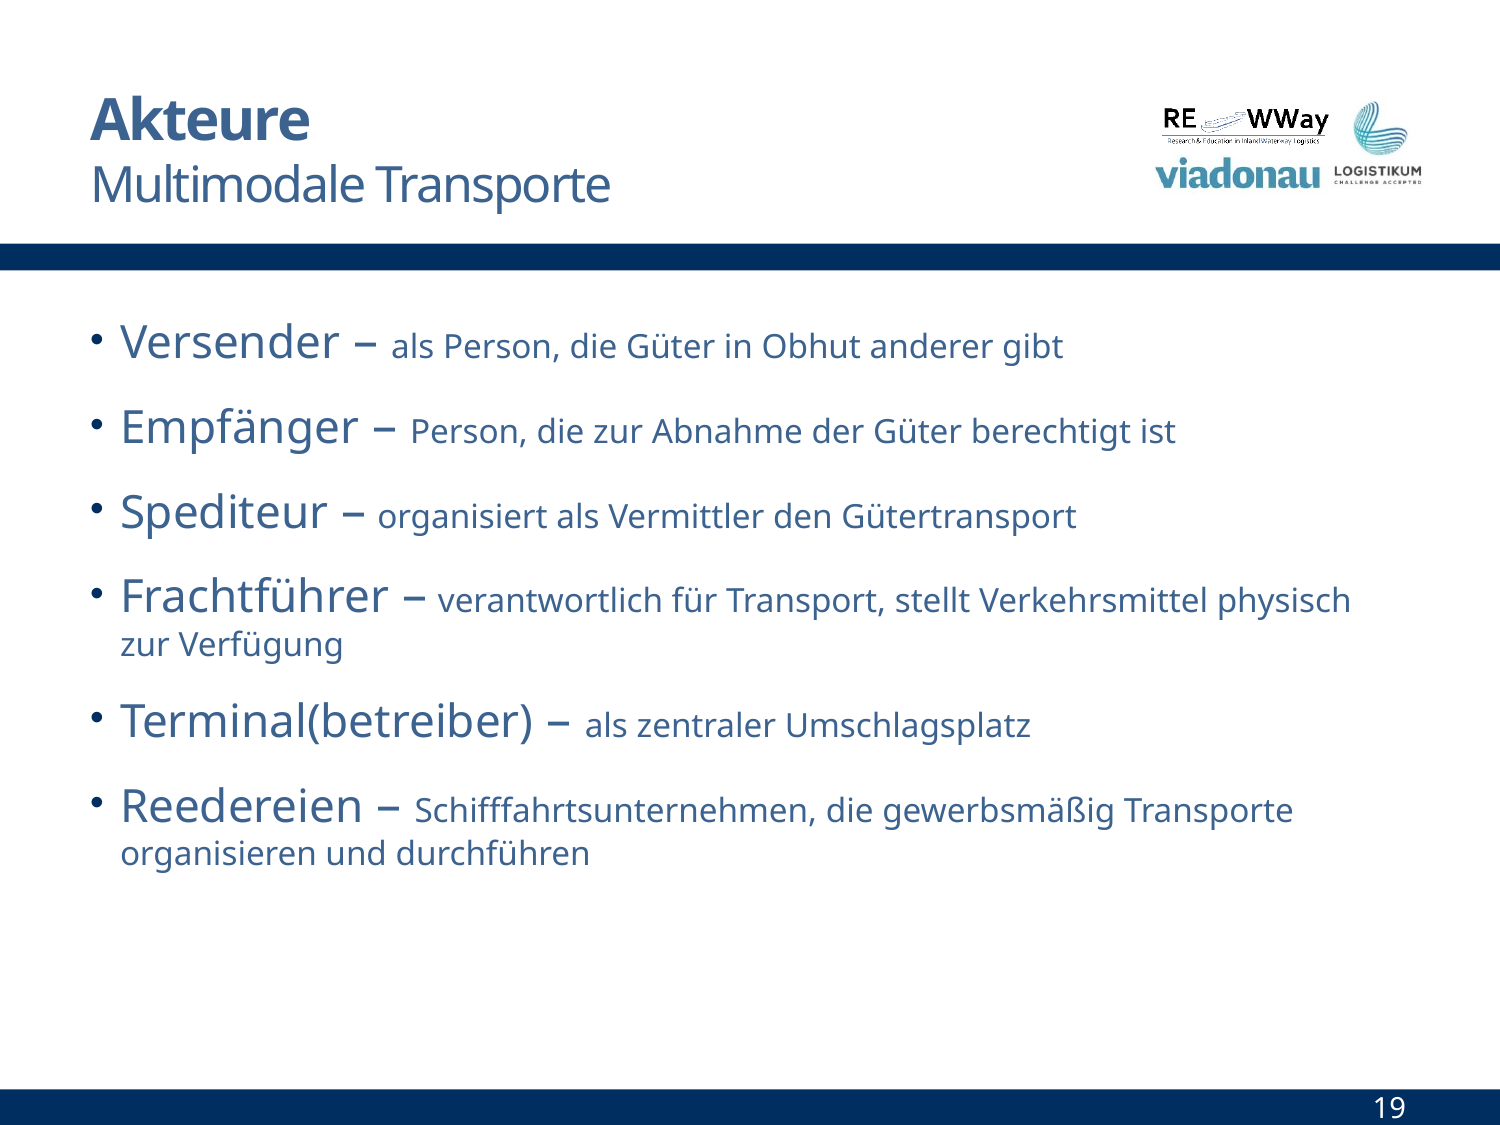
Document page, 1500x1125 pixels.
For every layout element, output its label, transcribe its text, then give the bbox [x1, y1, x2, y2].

list Versender – als Person, die Güter in Obhut anderer gibt Empfänger – Person, die zur Abnahme der Güter berechtigt ist Spediteur – organisiert als Vermittler den Gütertransport Frachtführer – verantwortlich für Transport, stellt Verkehrsmittel physisch zur Verfügung Terminal(betreiber) – als zentraler Umschlagsplatz Reedereien – Schifffahrtsunternehmen, die gewerbsmäßig Transporte organisieren und durchführen [75, 278, 1425, 1063]
slide_number 19 [1246, 1082, 1422, 1125]
picture [1162, 103, 1329, 146]
picture [1153, 95, 1425, 203]
title Akteure Multimodale Transporte [75, 66, 857, 229]
